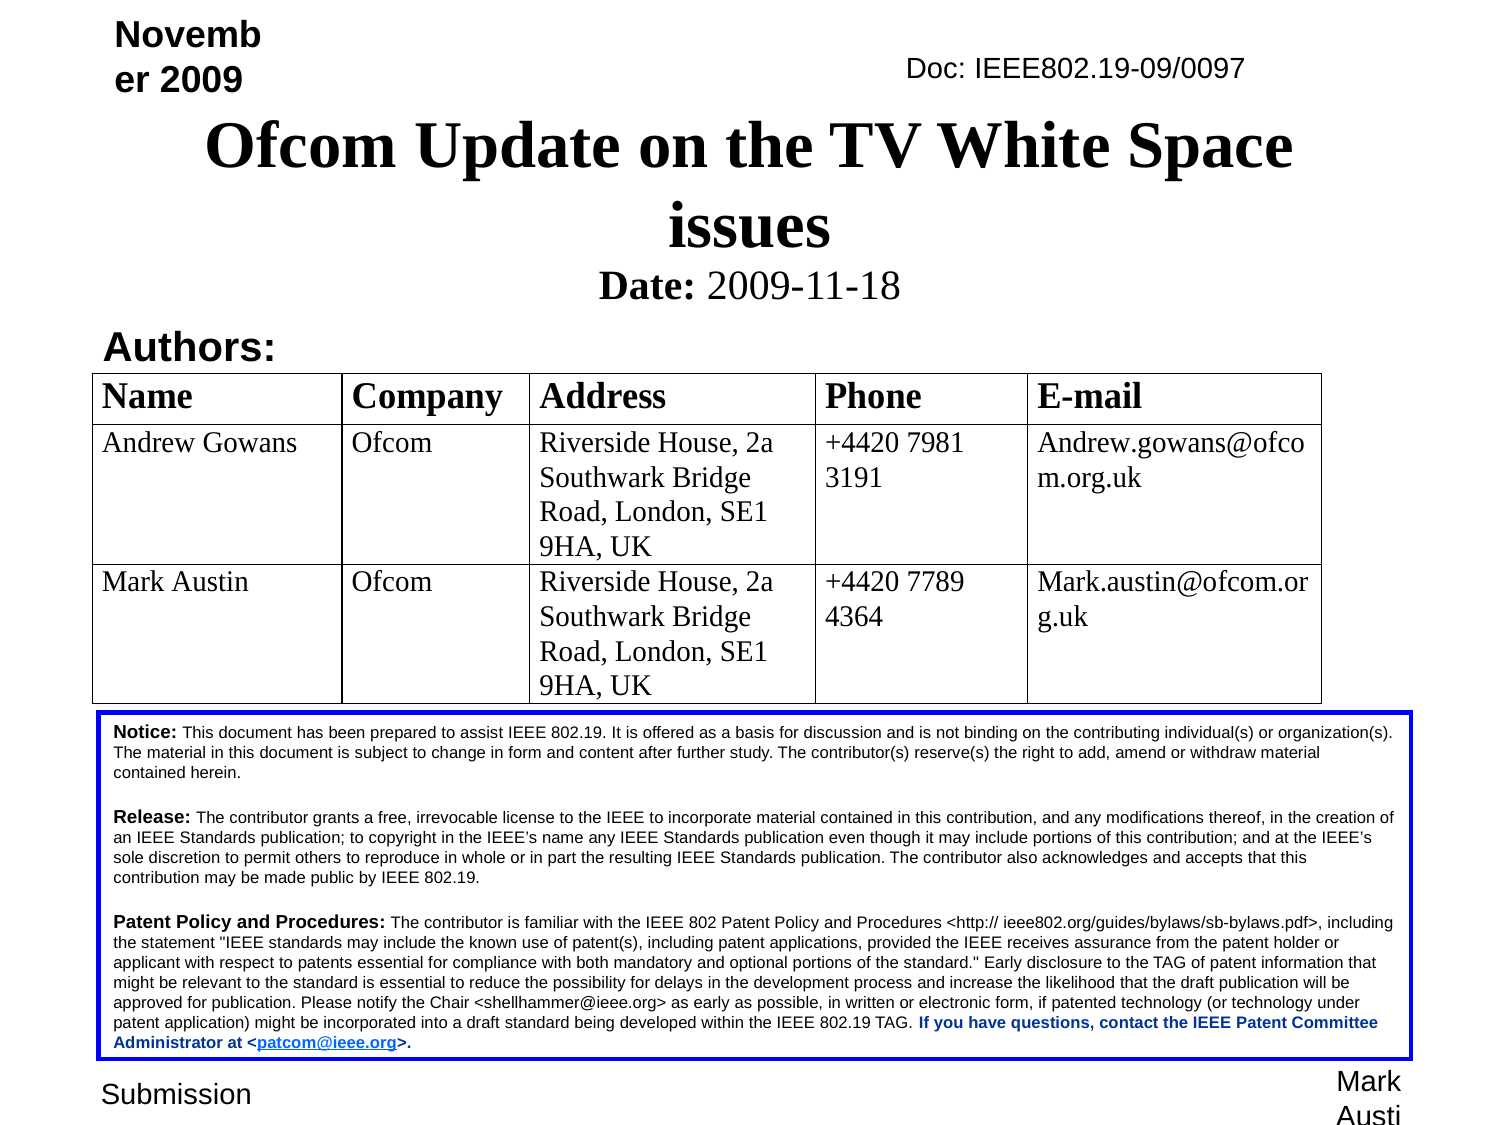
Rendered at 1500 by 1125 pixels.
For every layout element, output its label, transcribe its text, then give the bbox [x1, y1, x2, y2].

title Ofcom Update on the TV White Space issues [112, 112, 1388, 249]
list Date: 2009-11-18 [112, 249, 1388, 313]
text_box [78, 372, 1398, 748]
text_box Authors: [87, 312, 325, 371]
text_box Notice: This document has been prepared to assist IEEE 802.19. It is offered as a basis for discussion and is not binding on the contributing individual(s) or organization(s). The material in this document is subject to change in form and content after further study. The contributor(s) reserve(s) the right to add, amend or withdraw material contained herein. Release: The contributor grants a free, irrevocable license to the IEEE to incorporate material contained in this contribution, and any modifications thereof, in the creation of an IEEE Standards publication; to copyright in the IEEE’s name any IEEE Standards publication even though it may include portions of this contribution; and at the IEEE’s sole discretion to permit others to reproduce in whole or in part the resulting IEEE Standards publication. The contributor also acknowledges and accepts that this contribution may be made public by IEEE 802.19. Patent Policy and Procedures: The contributor is familiar with the IEEE 802 Patent Policy and Procedures <http:// ieee802.org/guides/bylaws/sb-bylaws.pdf>, including the statement "IEEE standards may include the known use of patent(s), including patent applications, provided the IEEE receives assurance from the patent holder or applicant with respect to patents essential for compliance with both mandatory and optional portions of the standard." Early disclosure to the TAG of patent information that might be relevant to the standard is essential to reduce the possibility for delays in the development process and increase the likelihood that the draft publication will be approved for publication. Please notify the Chair <shellhammer@ieee.org> as early as possible, in written or electronic form, if patented technology (or technology under patent application) might be incorporated into a draft standard being developed within the IEEE 802.19 TAG. If you have questions, contact the IEEE Patent Committee Administrator at <patcom@ieee.org>. [98, 712, 1411, 1060]
text_box Submission [86, 1067, 416, 1118]
footer Mark Austin and Andrew Gowans Ofcom [1324, 1061, 1402, 1093]
text_box Doc: IEEE802.19-09/0097 [891, 41, 1392, 92]
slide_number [114, 54, 270, 101]
